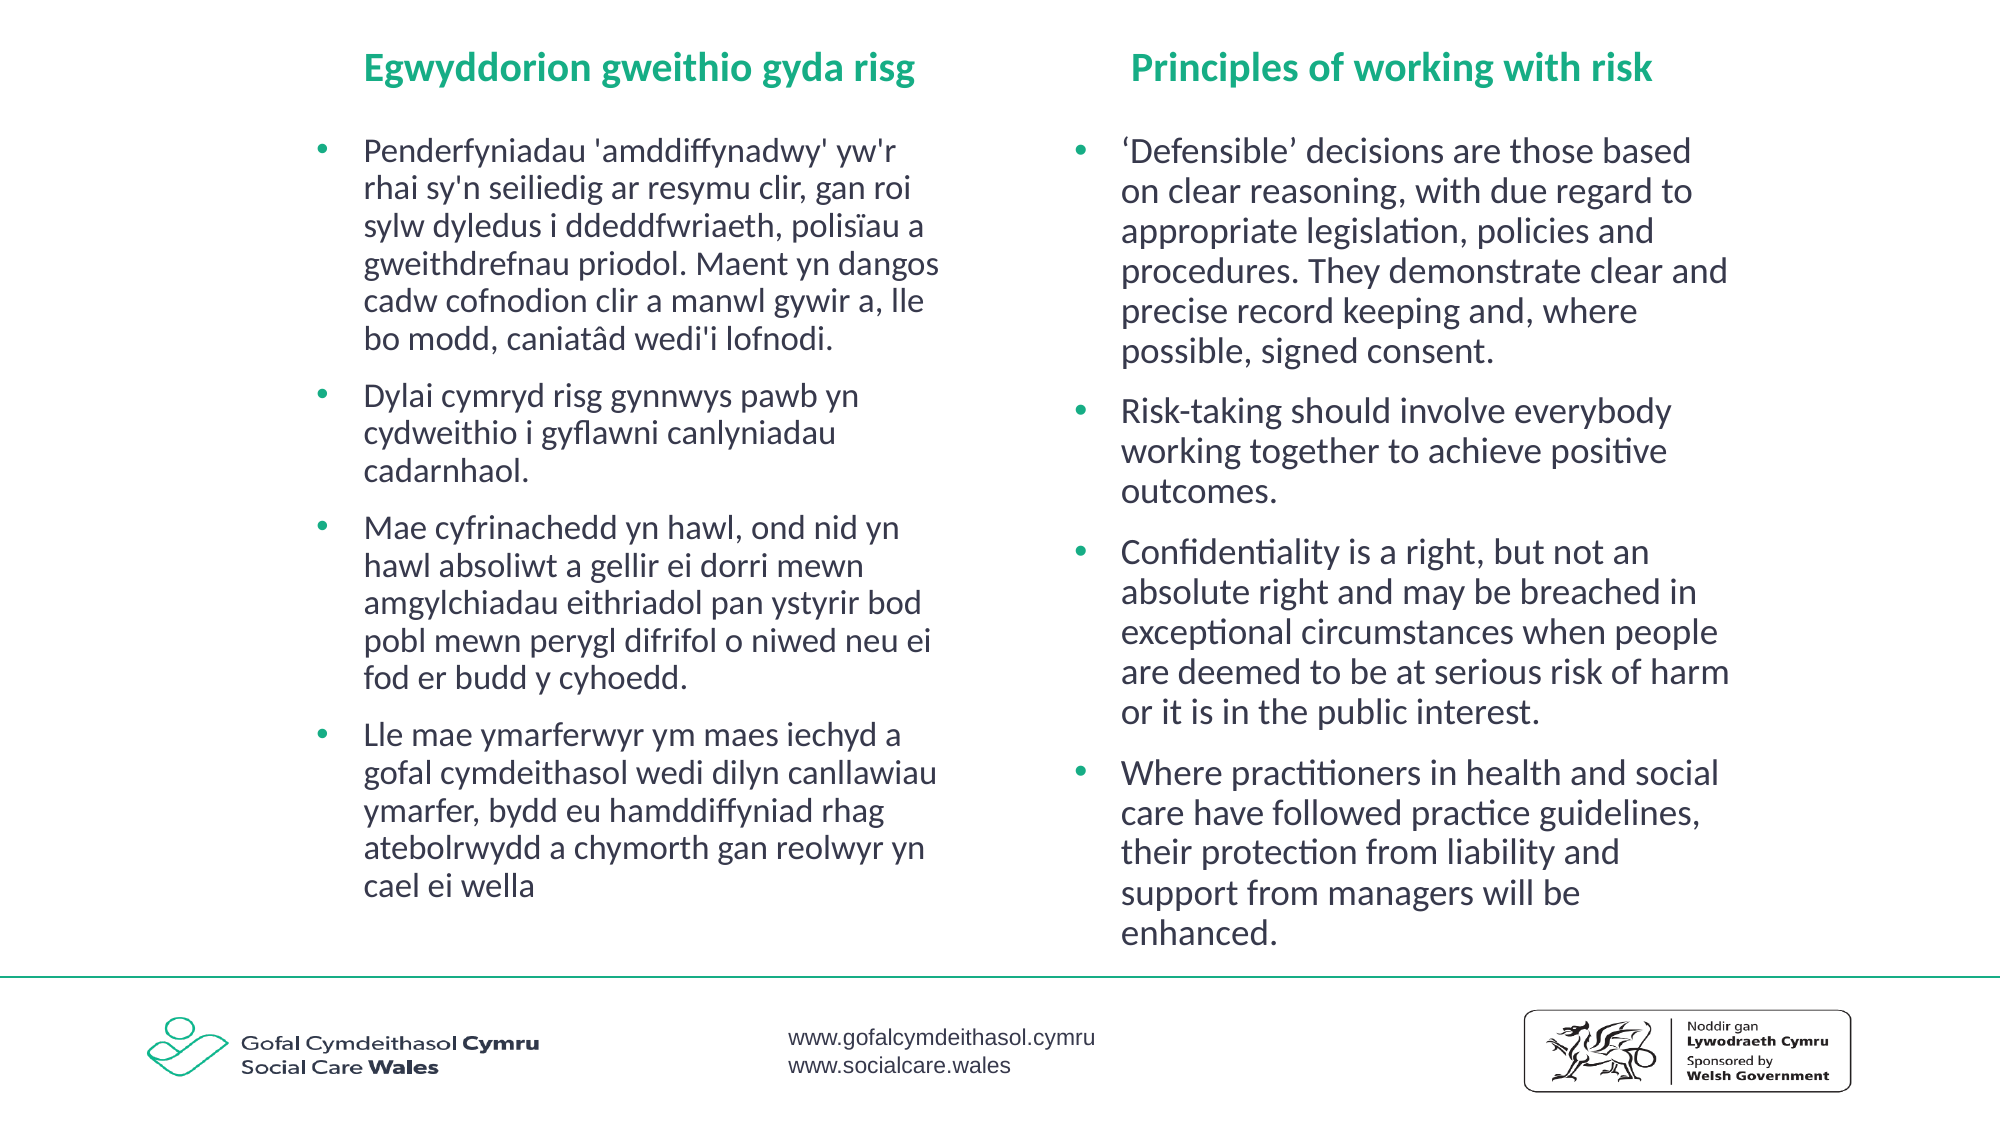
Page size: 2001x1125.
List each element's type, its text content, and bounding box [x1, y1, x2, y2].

title Egwyddorion gweithio gyda risg [348, 37, 1000, 208]
list Penderfyniadau 'amddiffynadwy' yw'r rhai sy'n seiliedig ar resymu clir, gan roi sylw dyledus i ddeddfwriaeth, polisïau a gweithdrefnau priodol. Maent yn dangos cadw cofnodion clir a manwl gywir a, lle bo modd, caniatâd wedi'i lofnodi. Dylai cymryd risg gynnwys pawb yn cydweithio i gyflawni canlyniadau cadarnhaol. Mae cyfrinachedd yn hawl, ond nid yn hawl absoliwt a gellir ei dorri mewn amgylchiadau eithriadol pan ystyrir bod pobl mewn perygl difrifol o niwed neu ei fod er budd y cyhoedd. Lle mae ymarferwyr ym maes iechyd a gofal cymdeithasol wedi dilyn canllawiau ymarfer, bydd eu hamddiffyniad rhag atebolrwydd a chymorth gan reolwyr yn cael ei wella [301, 124, 957, 950]
list ‘Defensible’ decisions are those based on clear reasoning, with due regard to appropriate legislation, policies and procedures. They demonstrate clear and precise record keeping and, where possible, signed consent. Risk-taking should involve everybody working together to achieve positive outcomes. Confidentiality is a right, but not an absolute right and may be breached in exceptional circumstances when people are deemed to be at serious risk of harm or it is in the public interest. Where practitioners in health and social care have followed practice guidelines, their protection from liability and support from managers will be enhanced. [1059, 124, 1748, 964]
list Principles of working with risk [1115, 37, 1722, 112]
picture [1516, 995, 1860, 1106]
